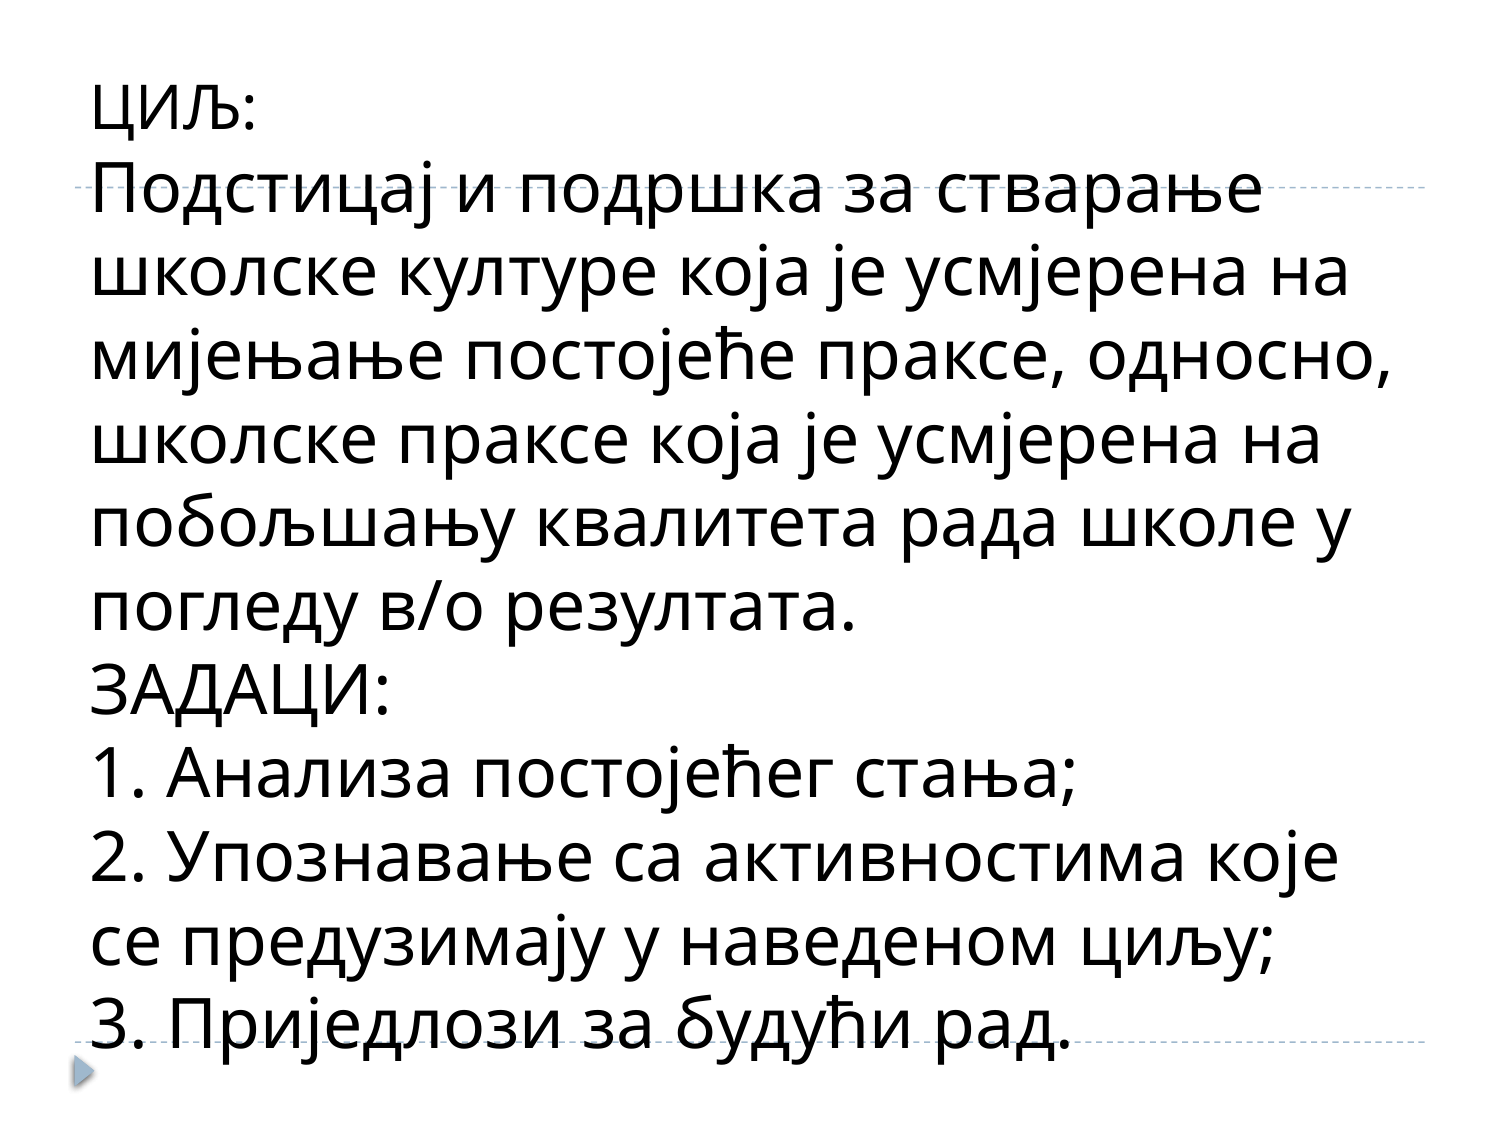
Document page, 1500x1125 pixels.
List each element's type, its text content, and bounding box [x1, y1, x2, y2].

title ЦИЉ: Подстицај и подршка за стварање школске културе која је усмјерена на мијењање постојеће праксе, односно, школске праксе која је усмјерена на побољшању квалитета рада школе у погледу в/о резултата. ЗАДАЦИ: 1. Анализа постојећег стања; 2. Упознавање са активностима које се предузимају у наведеном циљу; 3. Приједлози за будући рад. [75, 45, 1425, 1071]
